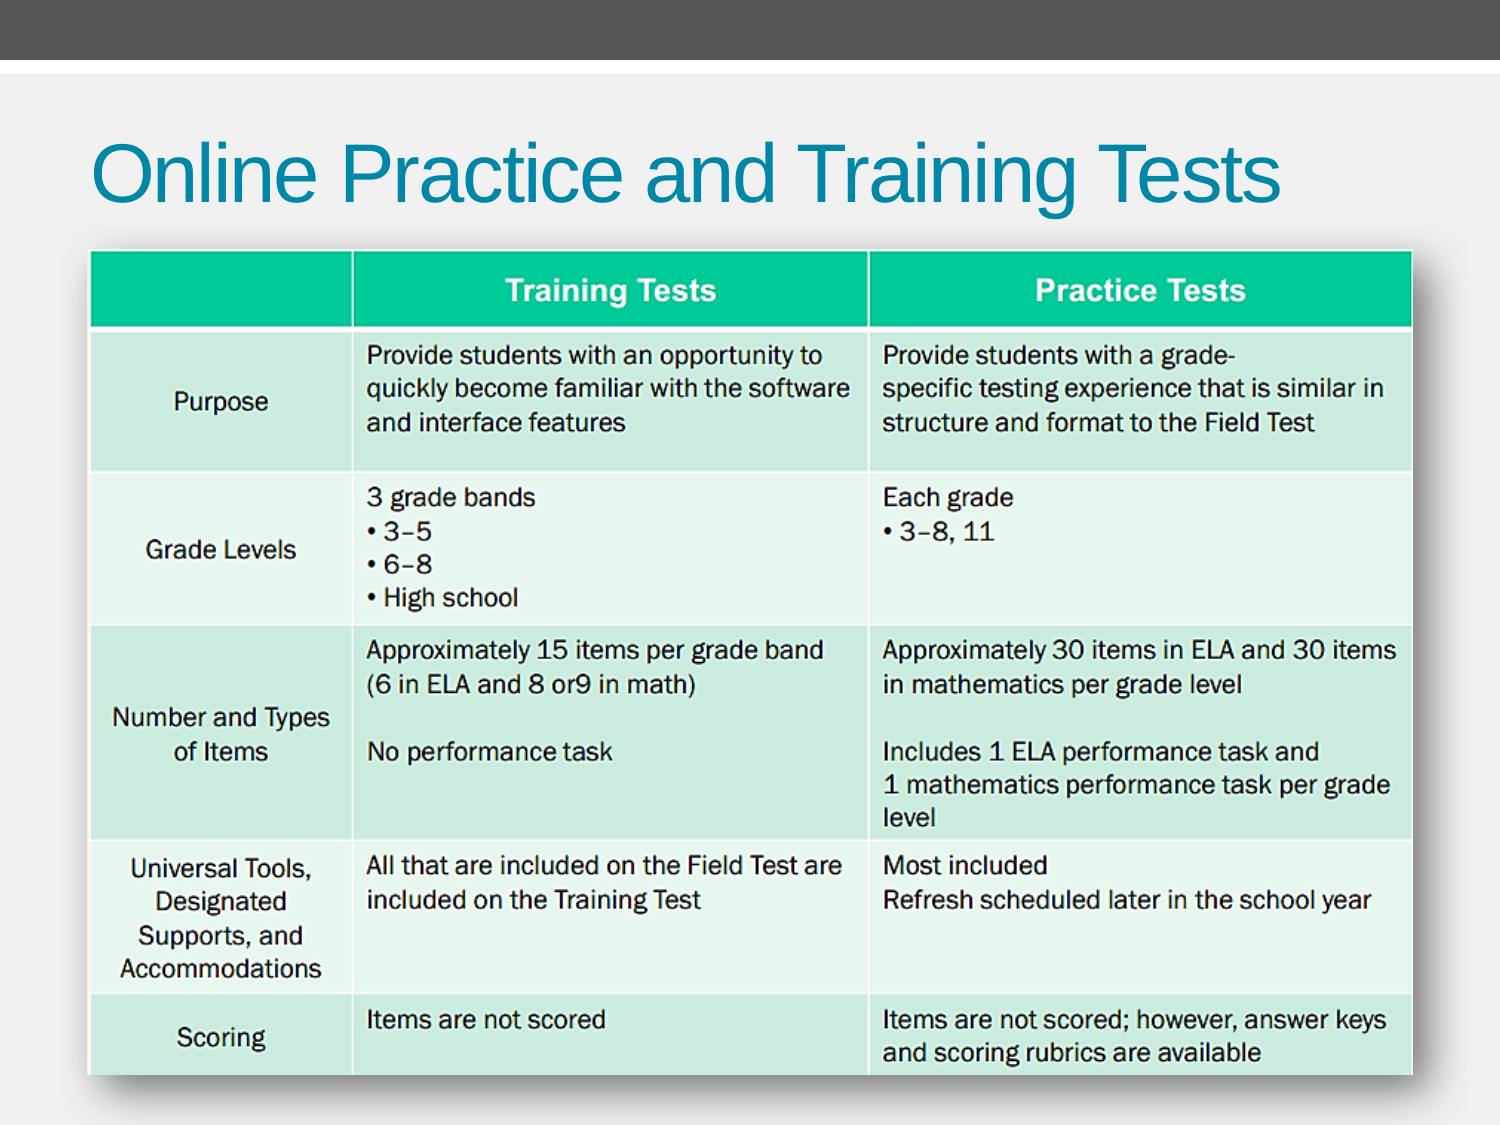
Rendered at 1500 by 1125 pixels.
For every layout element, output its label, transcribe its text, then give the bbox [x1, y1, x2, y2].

picture [87, 249, 1413, 1076]
title Online Practice and Training Tests [75, 87, 1425, 250]
